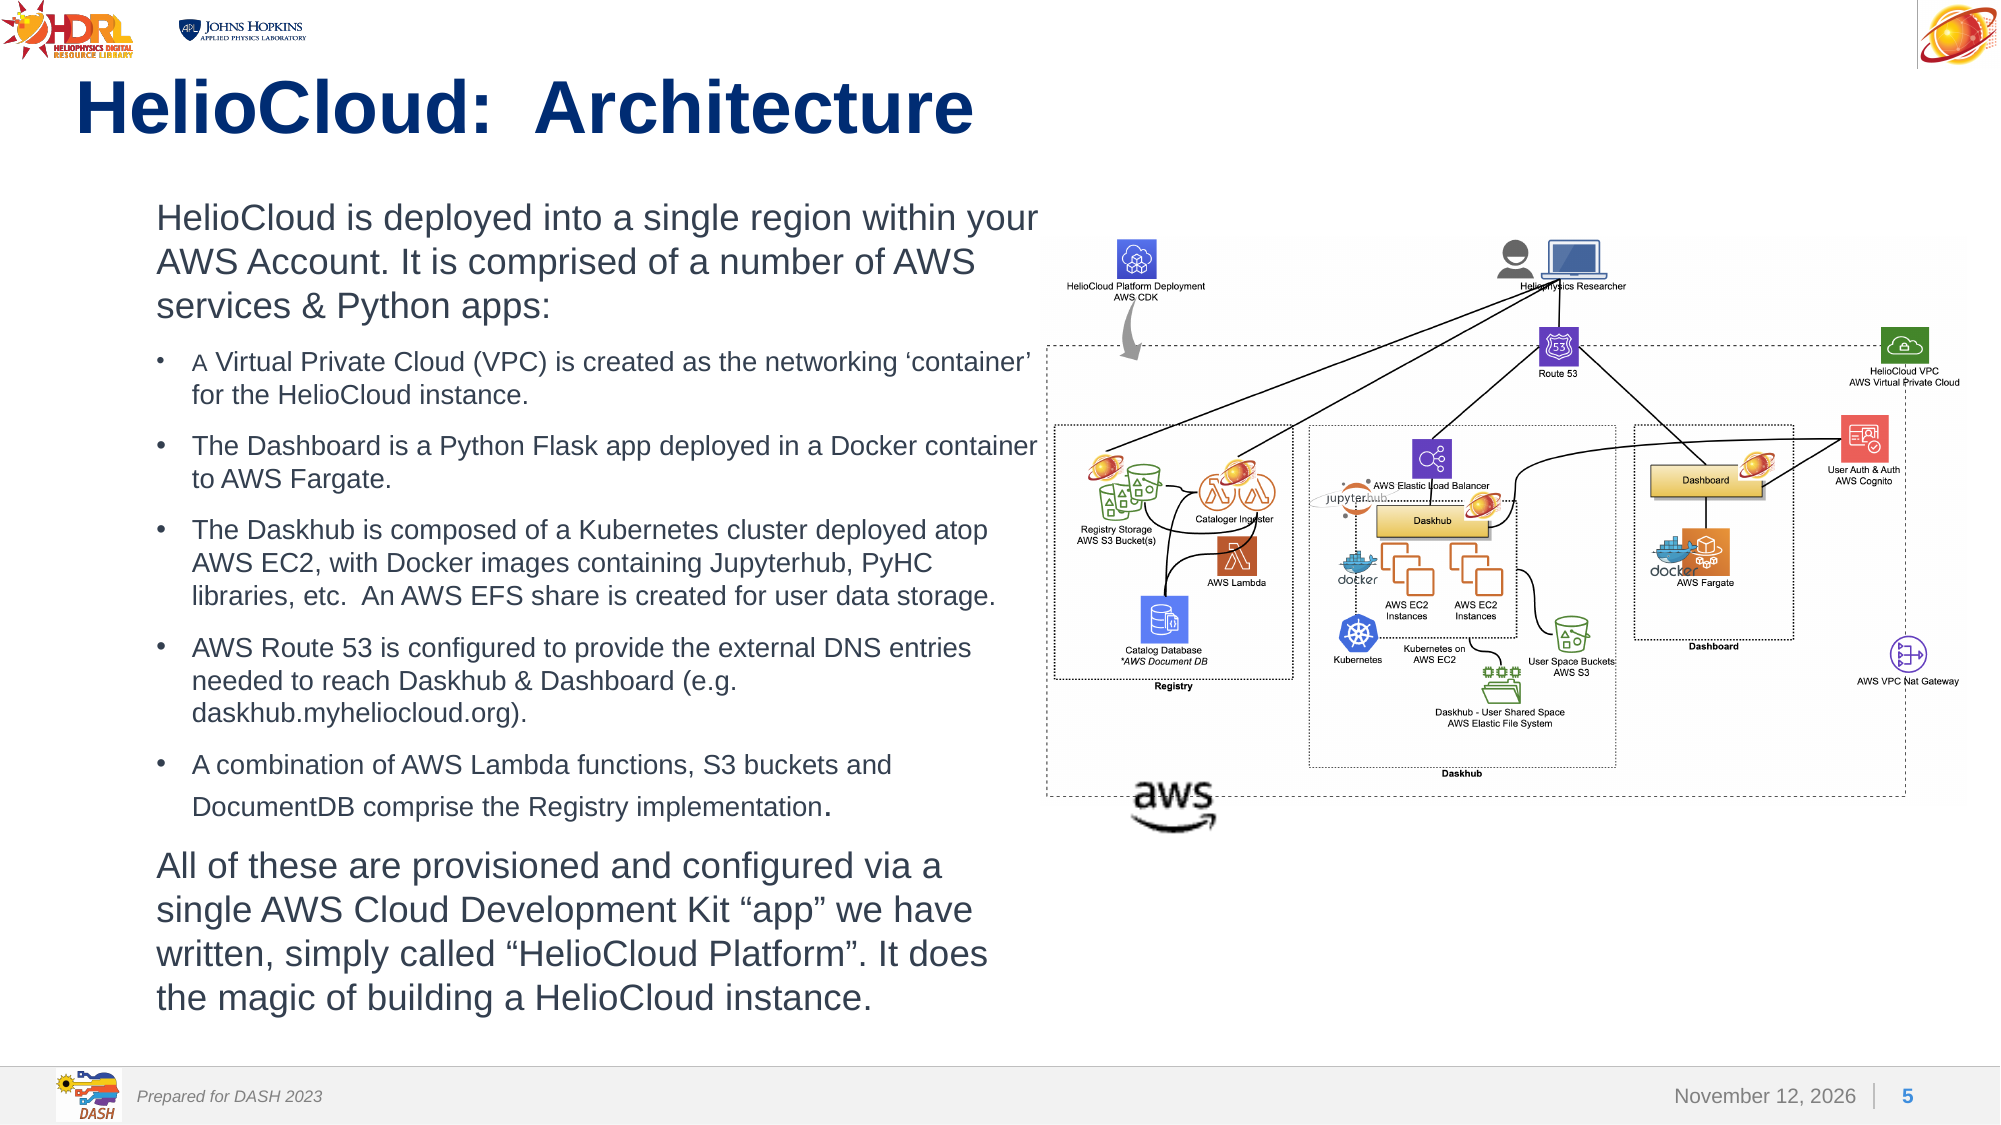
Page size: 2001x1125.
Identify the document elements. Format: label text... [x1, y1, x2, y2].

picture [0, 0, 133, 61]
picture [56, 1068, 121, 1122]
footer Prepared for DASH 2023 [121, 1066, 647, 1125]
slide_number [1646, 1066, 1872, 1125]
picture [1917, 0, 2000, 69]
list HelioCloud is deployed into a single region within your AWS Account. It is comprised of a number of AWS services & Python apps: A Virtual Private Cloud (VPC) is created as the networking ‘container’ for the HelioCloud instance. The Dashboard is a Python Flask app deployed in a Docker container to AWS Fargate. The Daskhub is composed of a Kubernetes cluster deployed atop AWS EC2, with Docker images containing Jupyterhub, PyHC libraries, etc. An AWS EFS share is created for user data storage. AWS Route 53 is configured to provide the external DNS entries needed to reach Daskhub & Dashboard (e.g. daskhub.myheliocloud.org). A combination of AWS Lambda functions, S3 buckets and DocumentDB comprise the Registry implementation. All of these are provisioned and configured via a single AWS Cloud Development Kit “app” we have written, simply called “HelioCloud Platform”. It does the magic of building a HelioCloud instance. [156, 193, 1041, 1019]
slide_number 5 [1876, 1066, 1940, 1125]
picture [1040, 236, 1967, 861]
title HelioCloud: Architecture [75, 68, 1925, 194]
